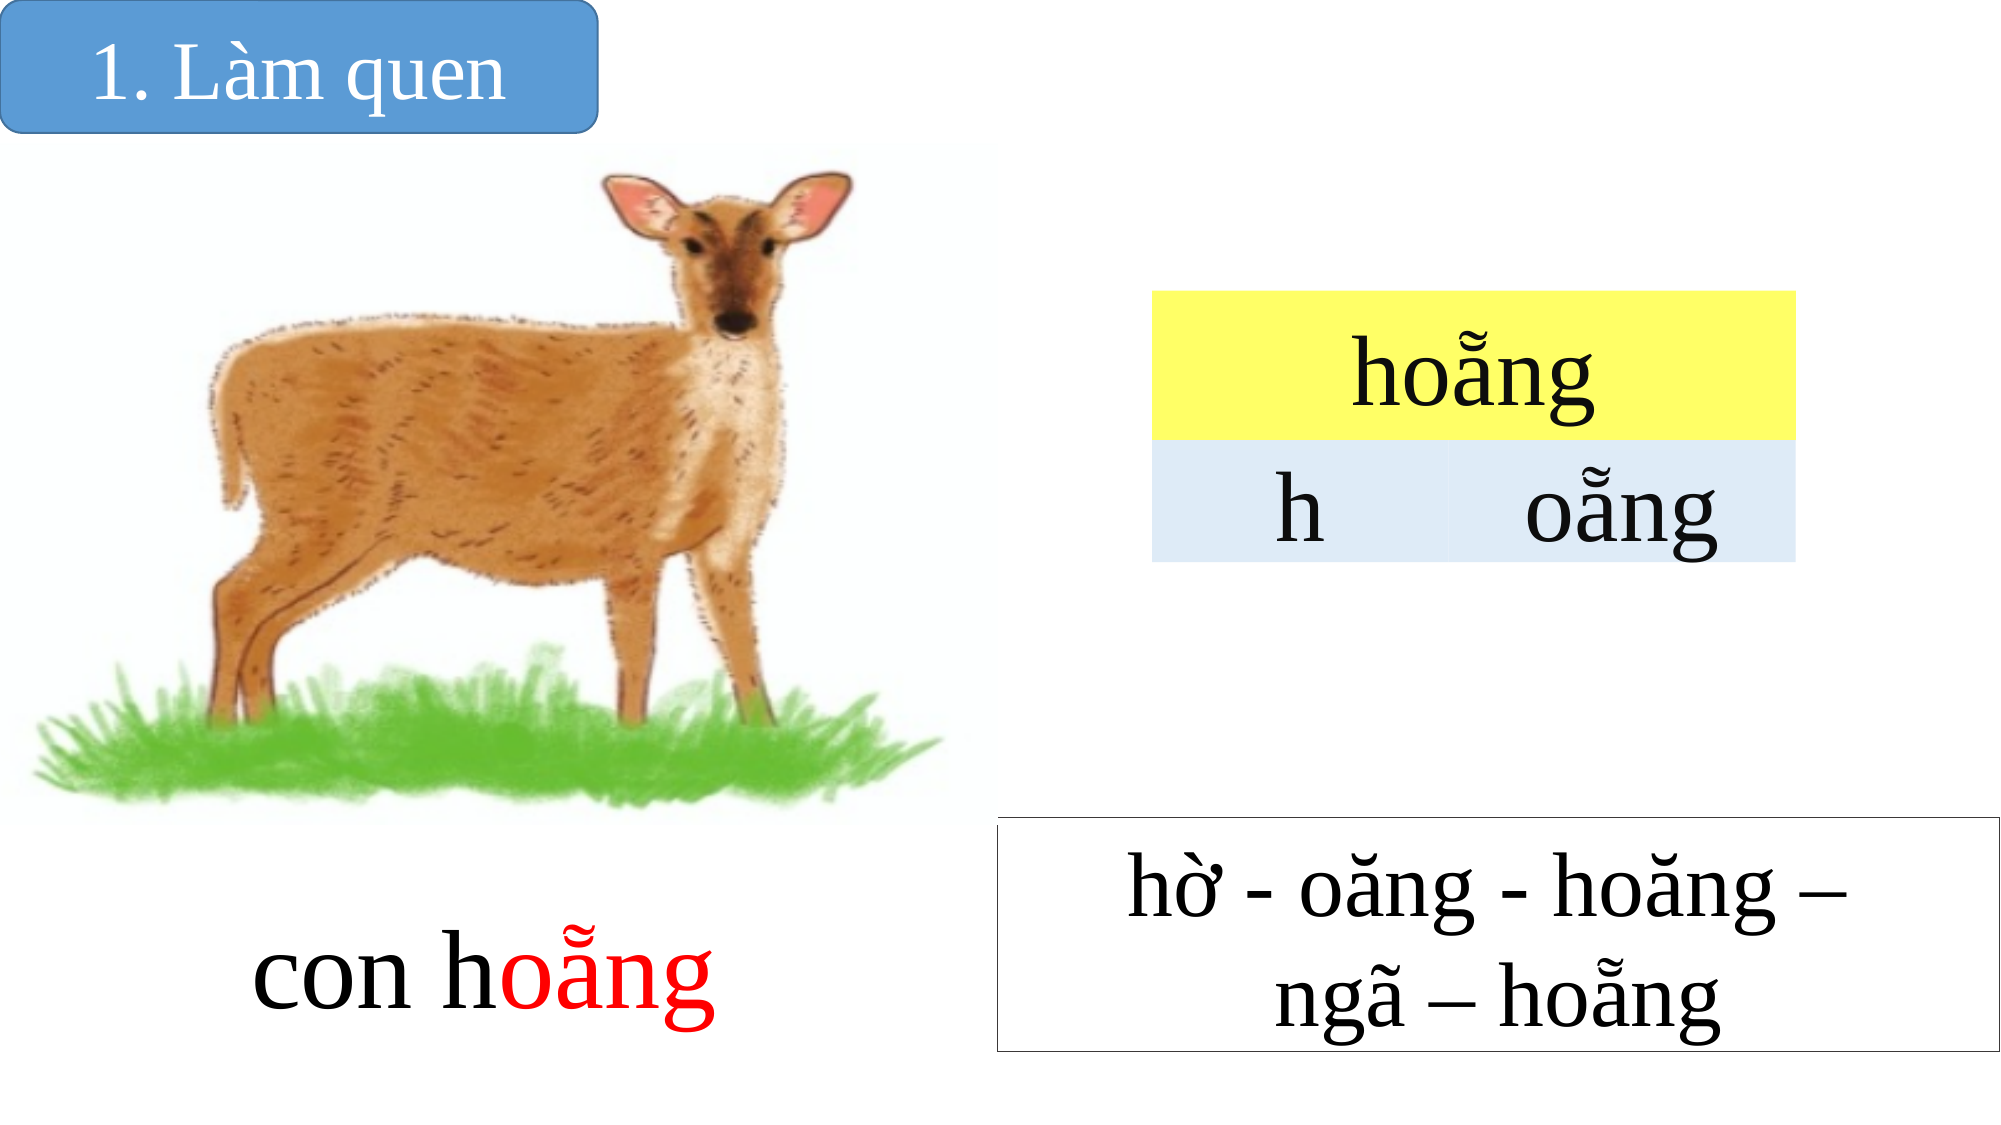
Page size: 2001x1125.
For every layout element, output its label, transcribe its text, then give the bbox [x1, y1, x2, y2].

text_box hoẵng [1151, 290, 1797, 439]
text_box oẵng [1447, 439, 1797, 563]
text_box h [1151, 439, 1447, 563]
text_box con hoẵng [162, 888, 806, 1039]
text_box hờ - oăng - hoăng – ngã – hoẵng [997, 817, 2000, 1052]
picture [0, 143, 998, 825]
text_box 1. Làm quen [0, 0, 599, 134]
